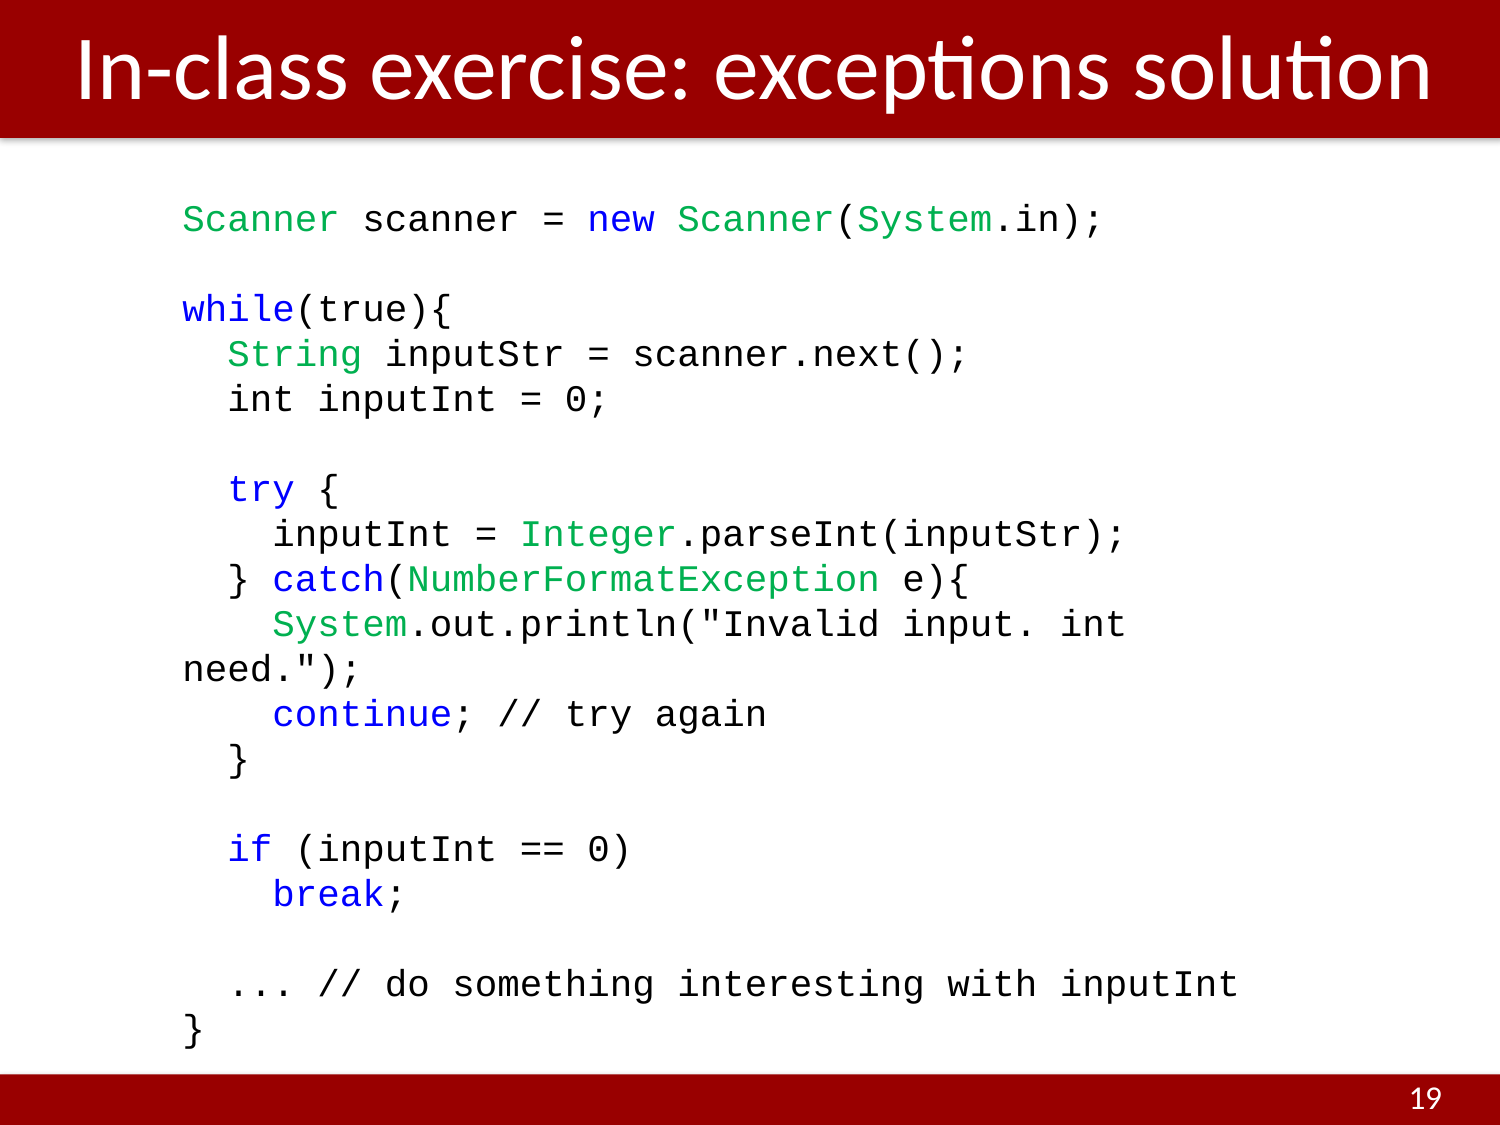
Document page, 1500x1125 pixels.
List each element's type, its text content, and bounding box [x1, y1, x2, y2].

text_box In-class exercise: exceptions solution [0, 0, 1500, 157]
text_box Scanner scanner = new Scanner(System.in); while(true){ String inputStr = scanner.next(); int inputInt = 0; try { inputInt = Integer.parseInt(inputStr); } catch(NumberFormatException e){ System.out.println("Invalid input. int need."); continue; // try again } if (inputInt == 0) break; ... // do something interesting with inputInt } [167, 186, 1343, 1057]
